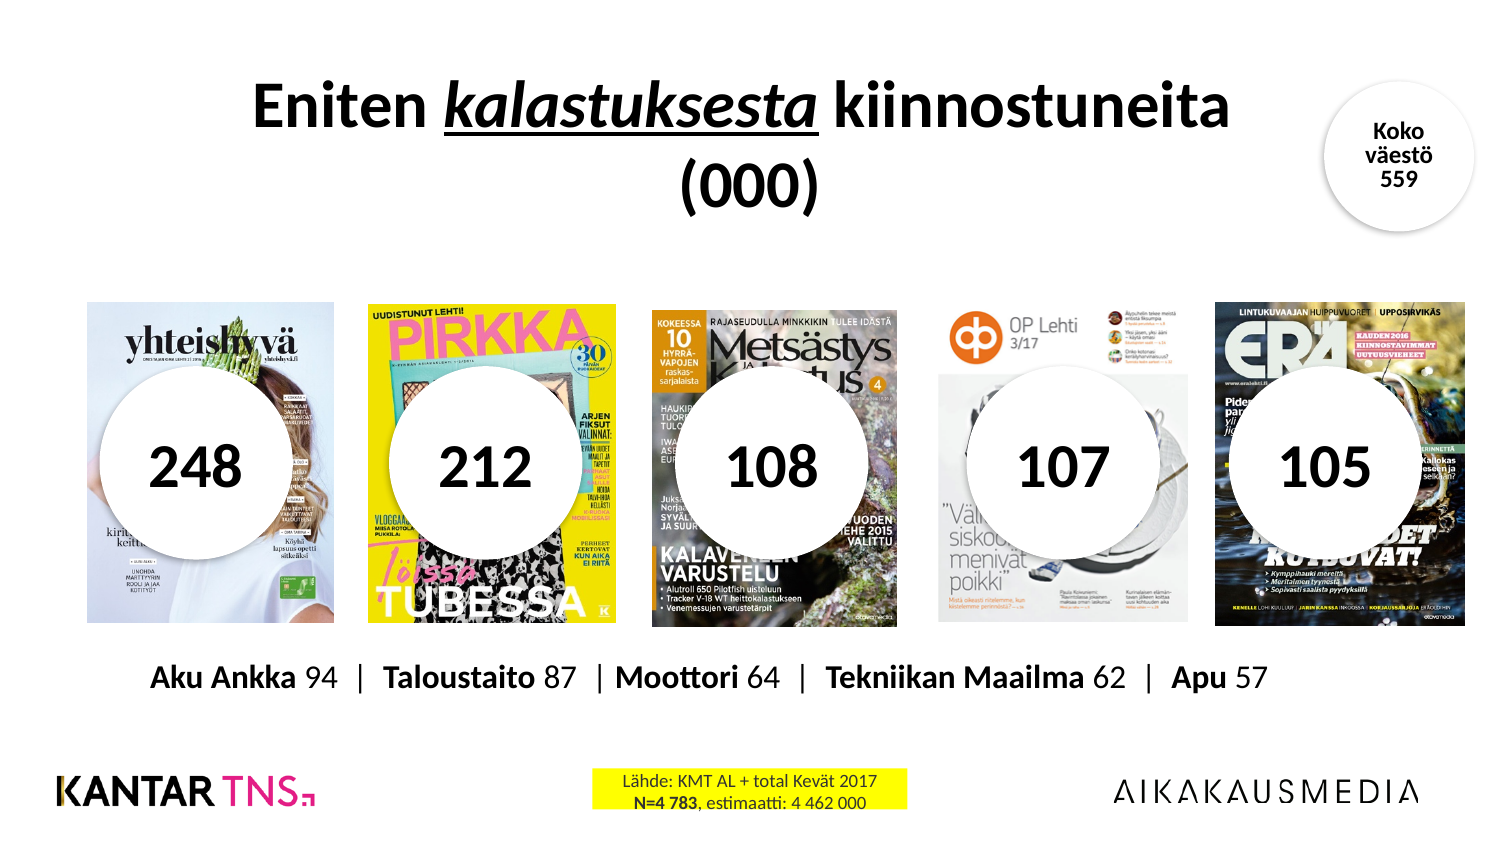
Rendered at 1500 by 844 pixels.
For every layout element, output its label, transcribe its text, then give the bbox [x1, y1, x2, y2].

picture [368, 304, 616, 624]
title Eniten kalastuksesta kiinnostuneita (000) [112, 50, 1388, 232]
text_box Koko väestö 559 [1323, 80, 1475, 233]
text_box Aku Ankka 94 | Taloustaito 87 | Moottori 64 | Tekniikan Maailma 62 | Apu 57 [0, 647, 1500, 703]
picture [1215, 302, 1465, 626]
picture [938, 300, 1189, 622]
picture [87, 302, 334, 624]
picture [652, 310, 897, 628]
text_box Lähde: KMT AL + total Kevät 2017 N=4 783, estimaatti: 4 462 000 [761, 768, 908, 810]
picture [1113, 779, 1419, 803]
picture [46, 764, 758, 818]
